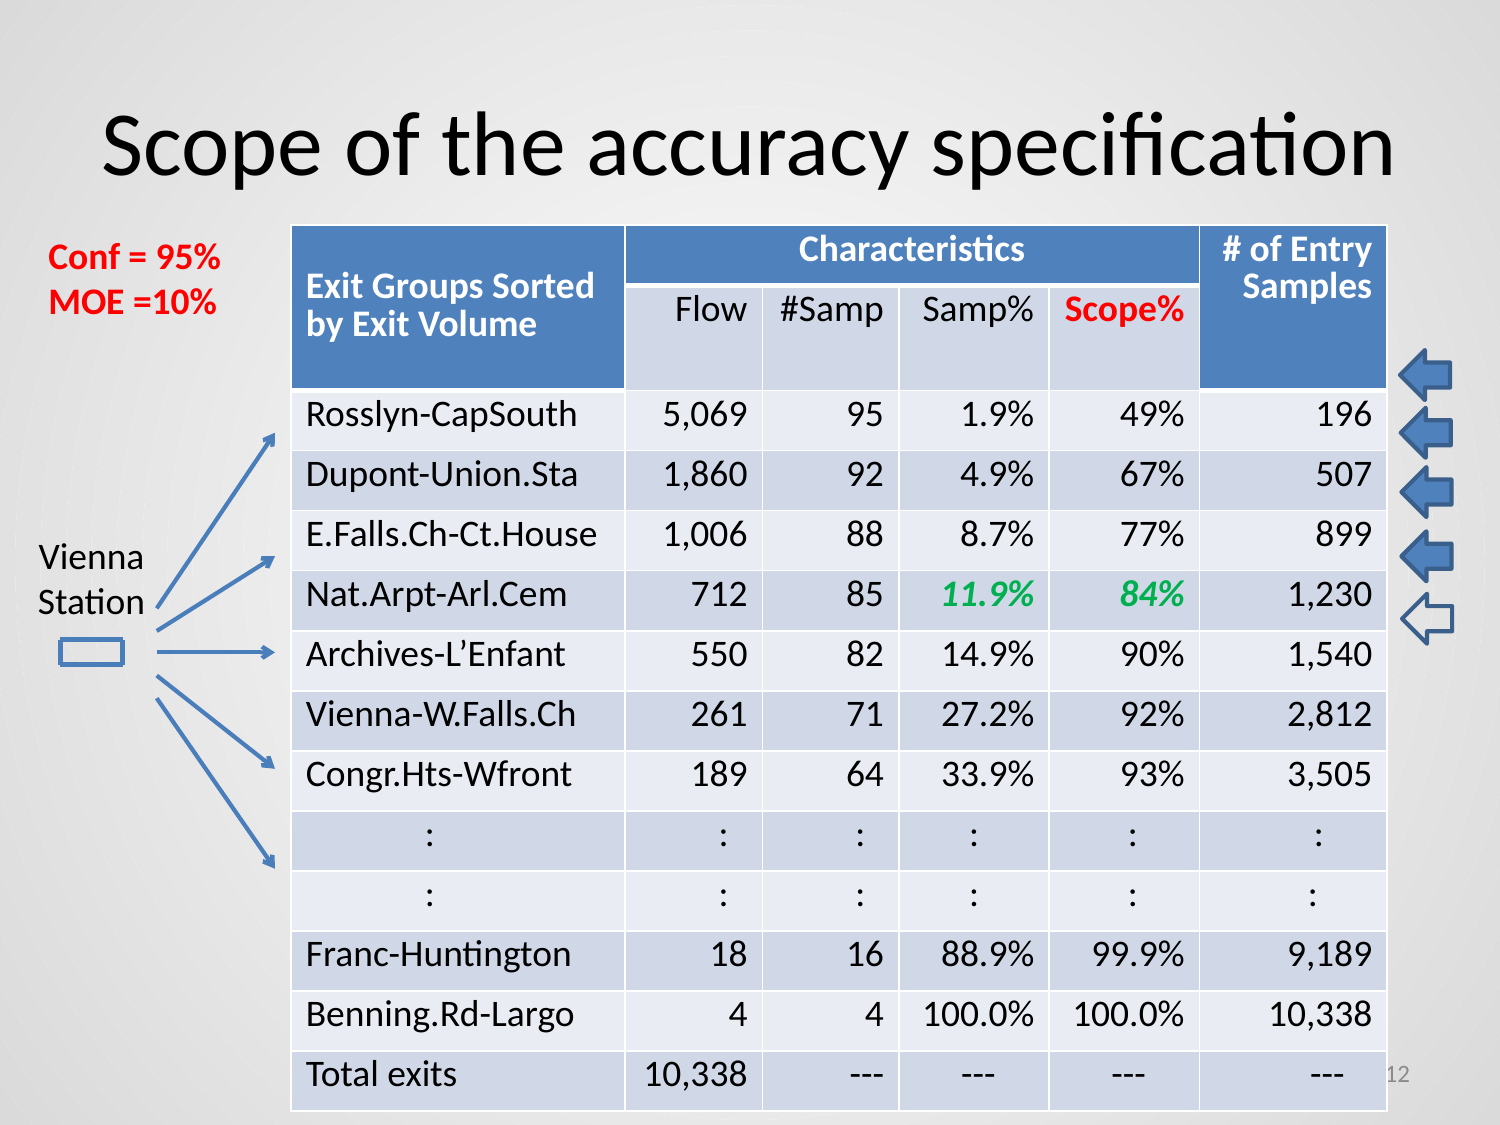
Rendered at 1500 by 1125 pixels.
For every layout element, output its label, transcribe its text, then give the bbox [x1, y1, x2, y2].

table_cell --- [1200, 1052, 1386, 1110]
table_cell 3,505 [1200, 752, 1386, 810]
table_cell : [900, 812, 1048, 870]
table_cell 4.9% [900, 451, 1048, 510]
table_cell 92% [1050, 692, 1199, 750]
table_cell 14.9% [900, 632, 1048, 690]
table_cell #Samp [763, 288, 898, 390]
text_box [1399, 465, 1454, 520]
table_cell 550 [626, 632, 762, 690]
table_cell 88.9% [900, 932, 1048, 990]
table_cell Archives-L’Enfant [292, 632, 624, 690]
table_cell 77% [1050, 511, 1199, 570]
table_cell Benning.Rd-Largo [292, 992, 624, 1050]
table_cell : [626, 812, 762, 870]
text_box [1399, 591, 1455, 646]
table_cell : [763, 812, 898, 870]
text_box [1397, 348, 1453, 402]
table_cell 49% [1050, 391, 1199, 450]
table_cell 2,812 [1200, 692, 1386, 750]
table_cell 99.9% [1050, 932, 1199, 990]
table_cell 5,069 [626, 391, 762, 450]
table_cell 1,860 [626, 451, 762, 510]
table_cell 1,230 [1200, 571, 1386, 630]
table_cell 8.7% [900, 511, 1048, 570]
table_cell : [1050, 812, 1199, 870]
table_cell : [1200, 812, 1386, 870]
table_cell : [1050, 872, 1199, 930]
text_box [156, 432, 276, 555]
table_cell --- [900, 1052, 1048, 1110]
table_cell 71 [763, 692, 898, 750]
table_header Exit Groups Sorted by Exit Volume [292, 226, 624, 388]
table_cell Scope% [1050, 288, 1199, 390]
table_cell 18 [626, 932, 762, 990]
table_cell Franc-Huntington [292, 932, 624, 990]
text_box Conf = 95% MOE =10% [33, 224, 272, 330]
table_cell 93% [1050, 752, 1199, 810]
table_header Characteristics [626, 226, 1199, 283]
table_cell 1,006 [626, 511, 762, 570]
table_cell 1.9% [900, 391, 1048, 450]
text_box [156, 675, 276, 697]
table_cell : [763, 872, 898, 930]
table_cell Rosslyn-CapSouth [292, 393, 624, 450]
slide_number 12 [1388, 1042, 1425, 1103]
table_cell 9,189 [1200, 932, 1386, 990]
table_cell : [292, 812, 624, 870]
table_cell 4 [626, 992, 762, 1050]
table_cell 27.2% [900, 692, 1048, 750]
table_cell : [1200, 872, 1386, 930]
table_cell 261 [626, 692, 762, 750]
table_cell E.Falls.Ch-Ct.House [292, 511, 624, 570]
table_cell Samp% [900, 288, 1048, 390]
table_cell 100.0% [900, 992, 1048, 1050]
table_cell : [626, 872, 762, 930]
table_cell : [900, 872, 1048, 930]
table_cell Flow [626, 288, 762, 390]
text_box [1398, 405, 1453, 460]
table_cell Congr.Hts-Wfront [292, 752, 624, 810]
table_cell Total exits [292, 1052, 624, 1110]
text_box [156, 697, 276, 869]
table_cell 85 [763, 571, 898, 630]
table_cell 33.9% [900, 752, 1048, 810]
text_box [156, 555, 276, 632]
table_cell Nat.Arpt-Arl.Cem [292, 571, 624, 630]
table_cell 95 [763, 391, 898, 450]
table_cell 10,338 [1200, 992, 1386, 1050]
table_header # of Entry Samples [1200, 226, 1386, 388]
table_cell 1,540 [1200, 632, 1386, 690]
table_cell --- [763, 1052, 898, 1110]
table_cell Dupont-Union.Sta [292, 451, 624, 510]
table_cell 712 [626, 571, 762, 630]
table_cell : [292, 872, 624, 930]
table_cell 11.9% [900, 571, 1048, 630]
table_cell 189 [626, 752, 762, 810]
table_cell 88 [763, 511, 898, 570]
title Scope of the accuracy specification [75, 45, 1425, 233]
table_cell 100.0% [1050, 992, 1199, 1050]
table_cell 10,338 [626, 1052, 762, 1110]
table_cell 899 [1200, 511, 1386, 570]
table_cell 90% [1050, 632, 1199, 690]
table_cell 67% [1050, 451, 1199, 510]
table_cell 196 [1200, 393, 1386, 450]
table_cell 84% [1050, 571, 1199, 630]
table_cell 507 [1200, 451, 1386, 510]
table_cell --- [1050, 1052, 1199, 1110]
table_cell 82 [763, 632, 898, 690]
table_cell 92 [763, 451, 898, 510]
table_cell 64 [763, 752, 898, 810]
table_cell Vienna-W.Falls.Ch [292, 692, 624, 750]
text_box [1399, 529, 1454, 584]
table_cell 4 [763, 992, 898, 1050]
table_cell 16 [763, 932, 898, 990]
text_box Vienna Station [10, 524, 151, 630]
